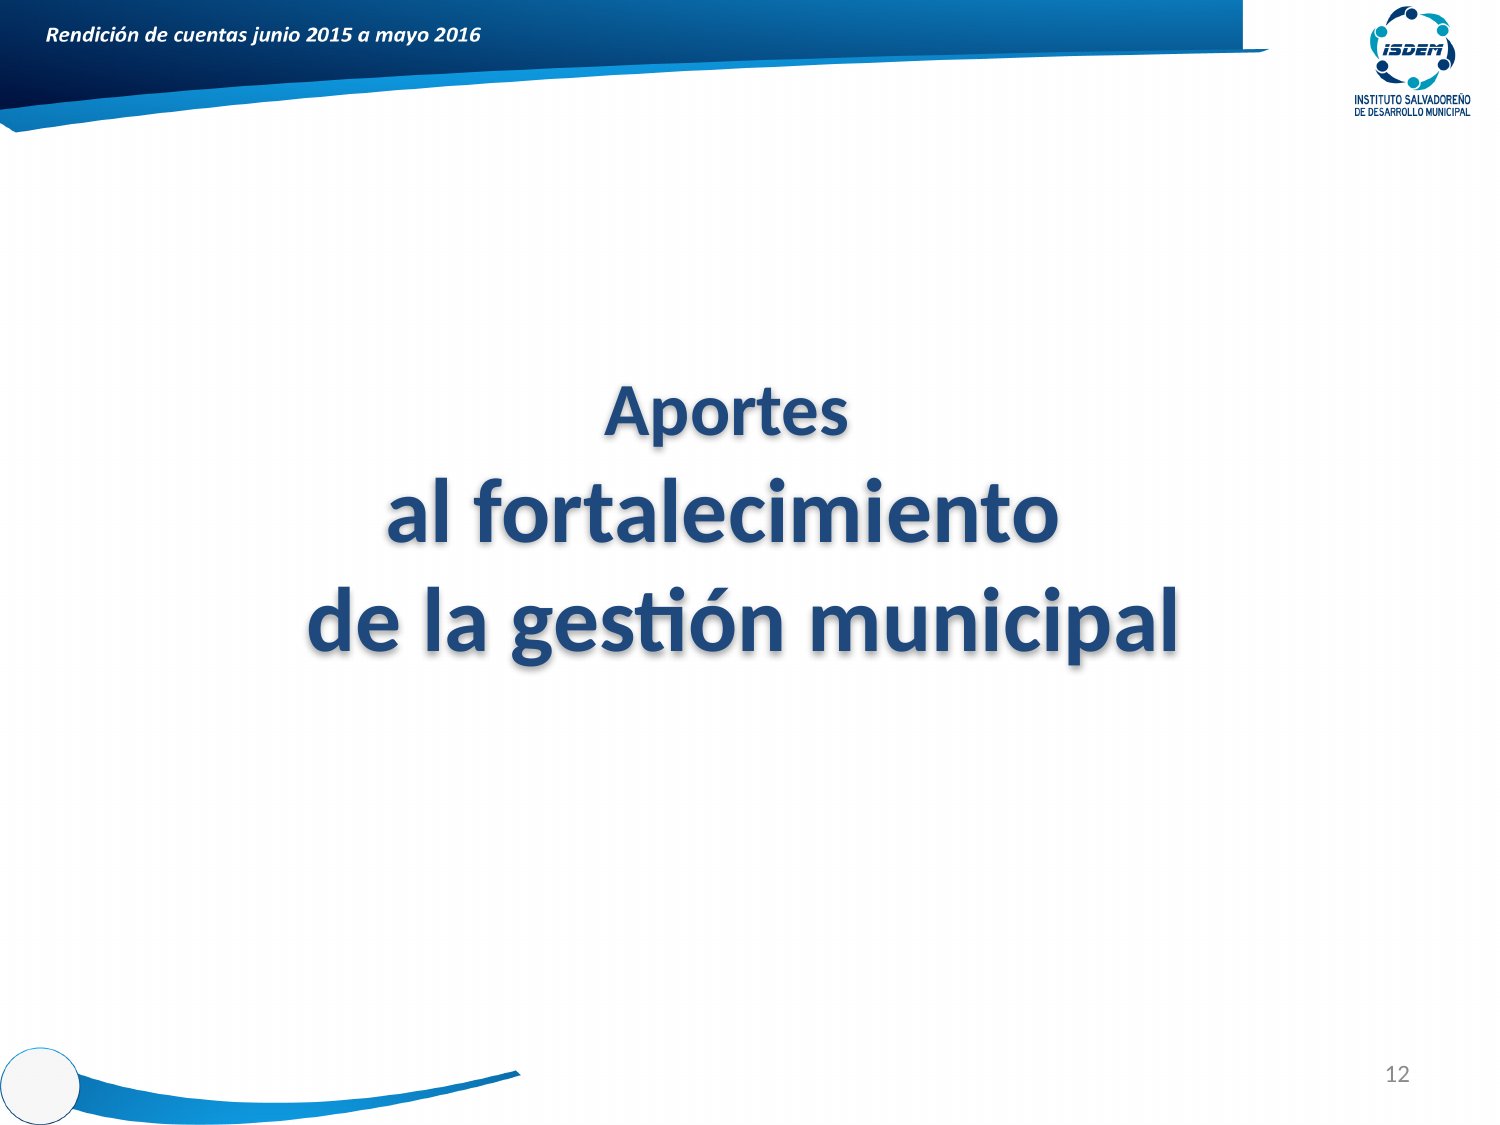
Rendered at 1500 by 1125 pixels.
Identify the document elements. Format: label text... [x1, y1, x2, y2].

slide_number 12 [1074, 1042, 1425, 1103]
picture [0, 0, 1500, 1125]
text_box Aportes al fortalecimiento de la gestión municipal [147, 302, 1341, 728]
